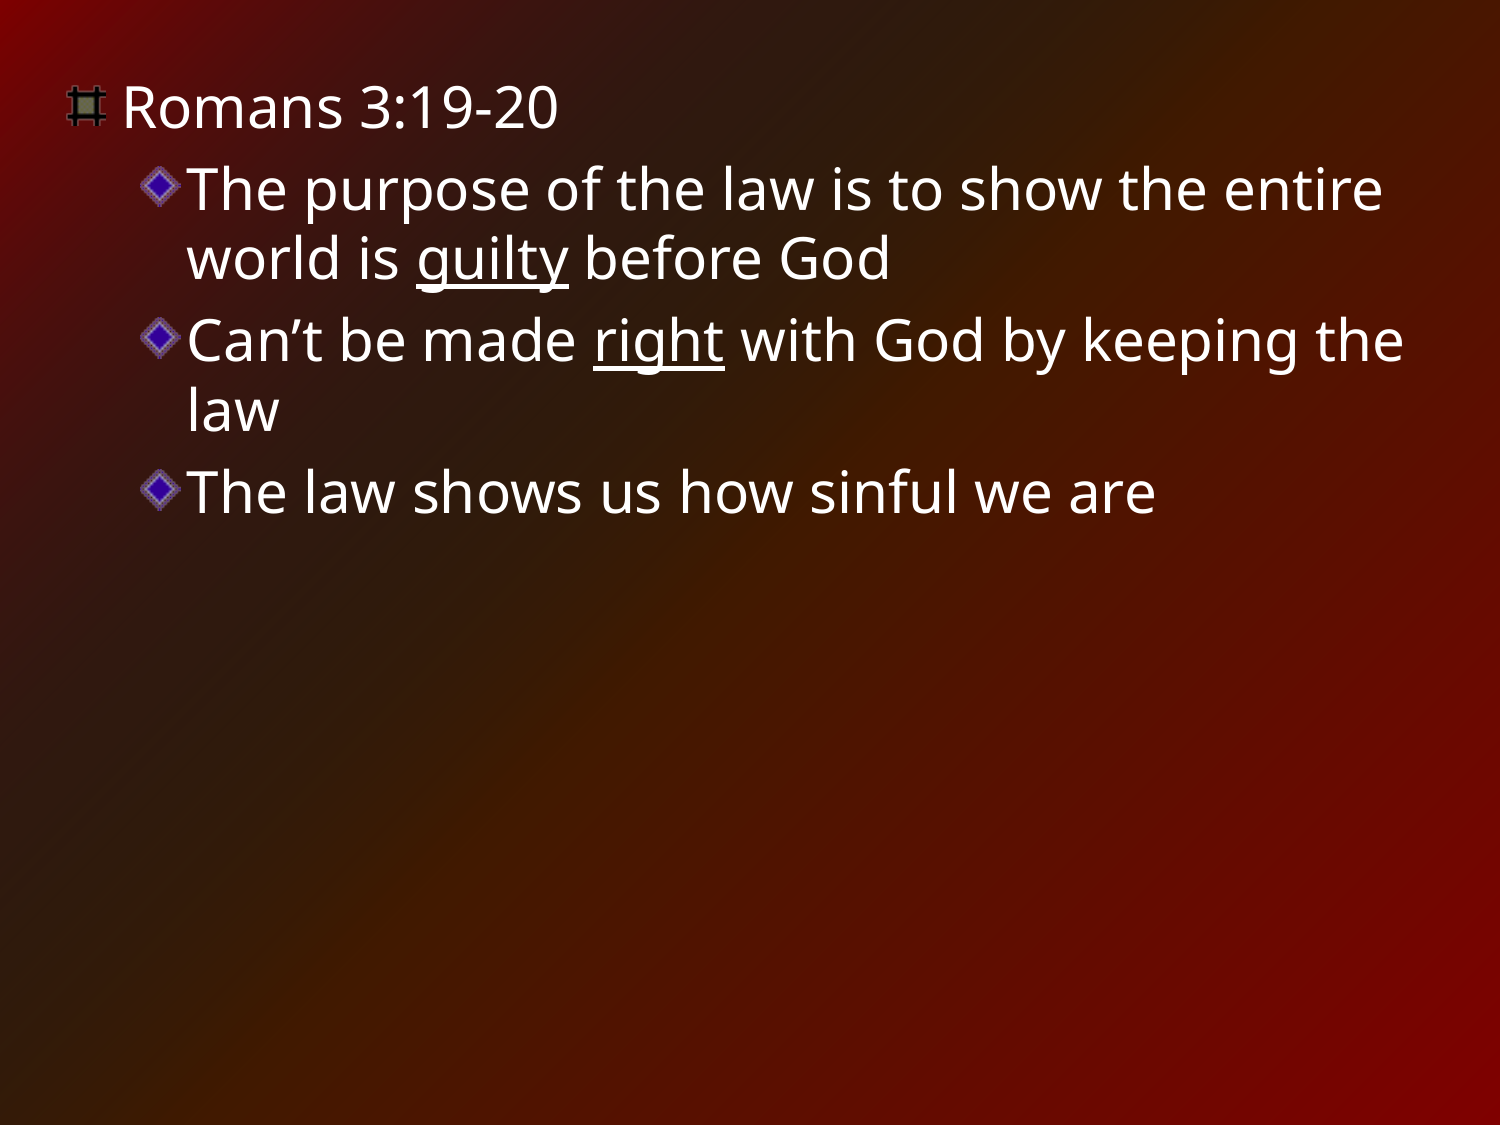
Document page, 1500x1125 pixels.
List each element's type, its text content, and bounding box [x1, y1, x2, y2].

list Romans 3:19-20 The purpose of the law is to show the entire world is guilty before God Can’t be made right with God by keeping the law The law shows us how sinful we are [50, 62, 1450, 1075]
picture [140, 166, 181, 207]
picture [140, 469, 181, 511]
picture [65, 84, 106, 126]
picture [140, 317, 181, 359]
